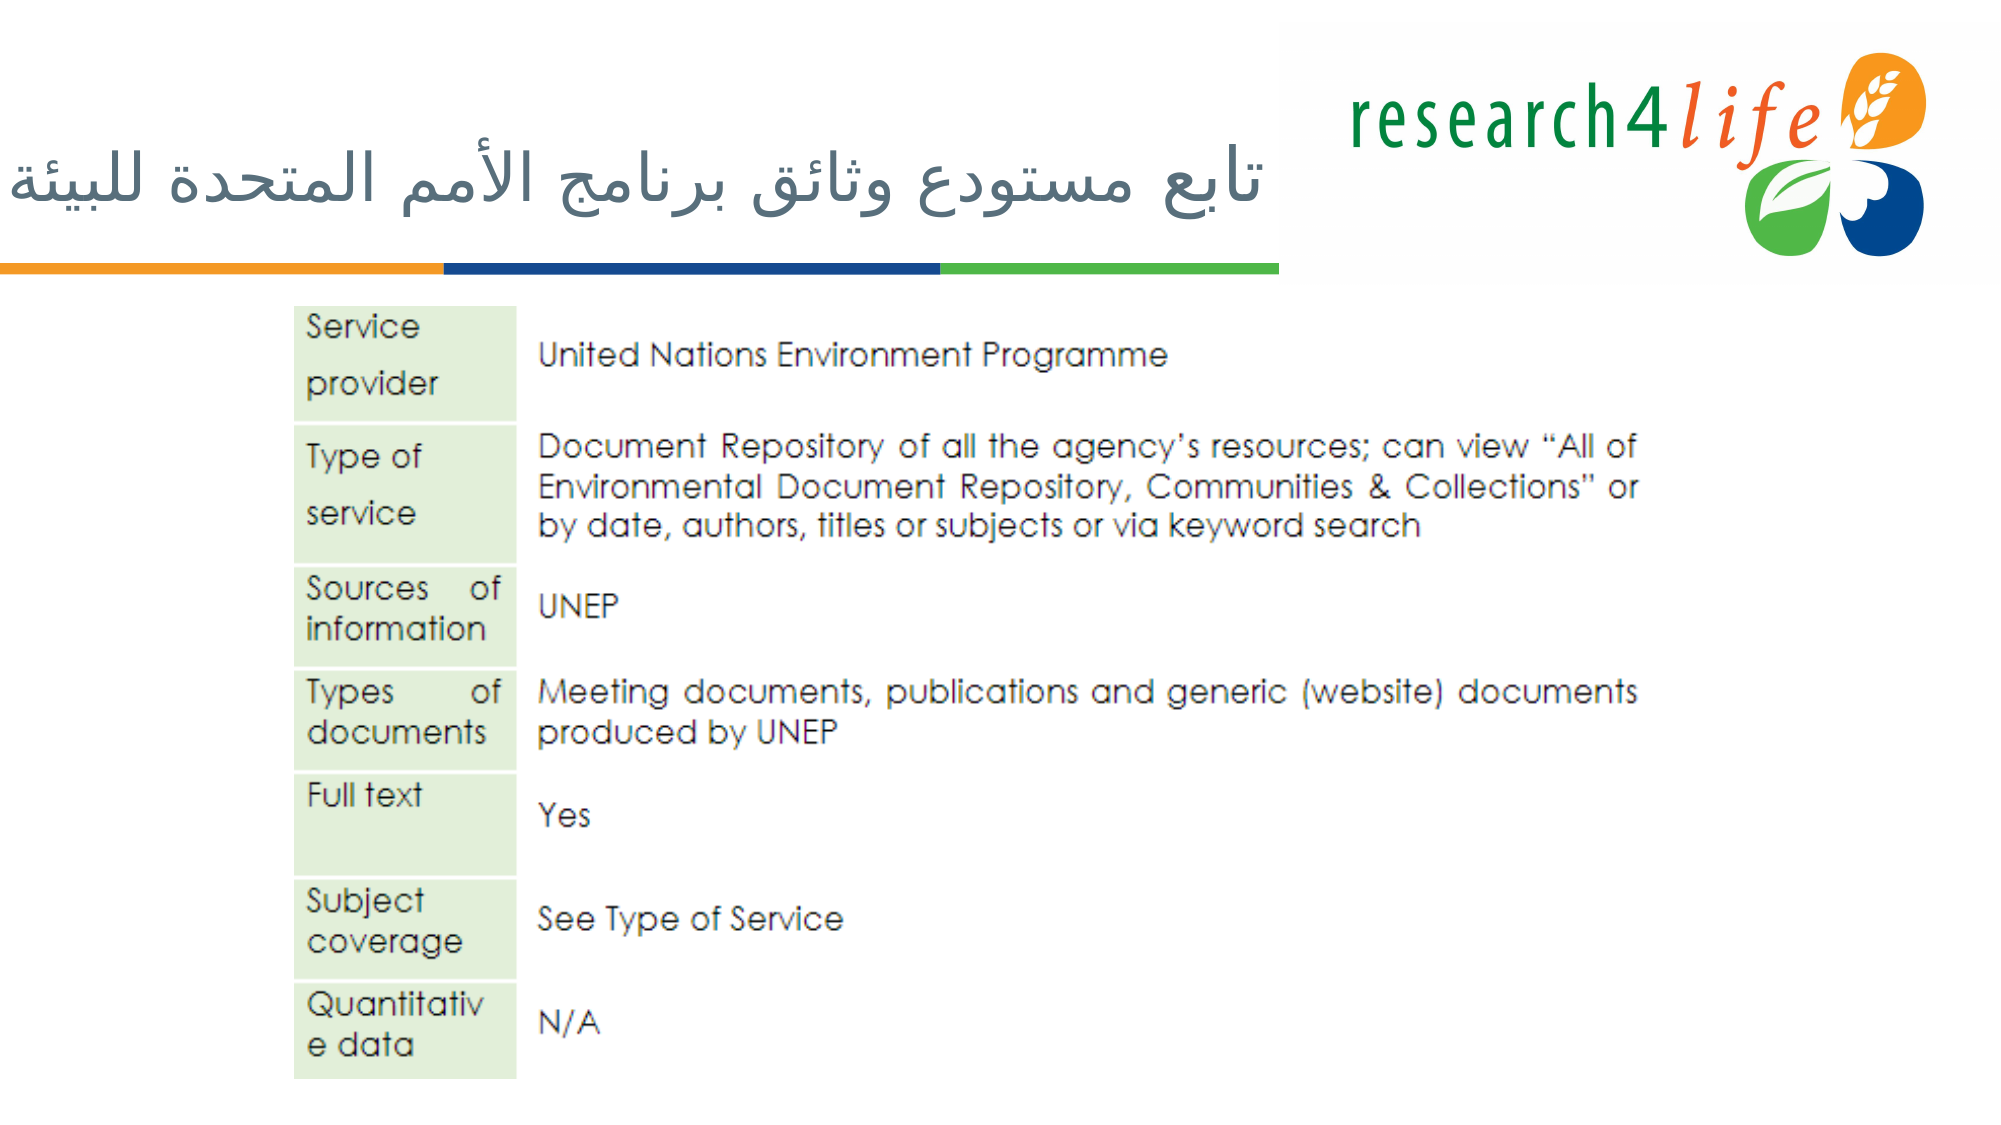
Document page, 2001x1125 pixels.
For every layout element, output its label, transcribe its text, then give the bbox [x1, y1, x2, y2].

picture [1279, 22, 2000, 285]
title تابع مستودع وثائق برنامج الأمم المتحدة للبيئة [0, 129, 1281, 307]
picture [294, 306, 1833, 1080]
